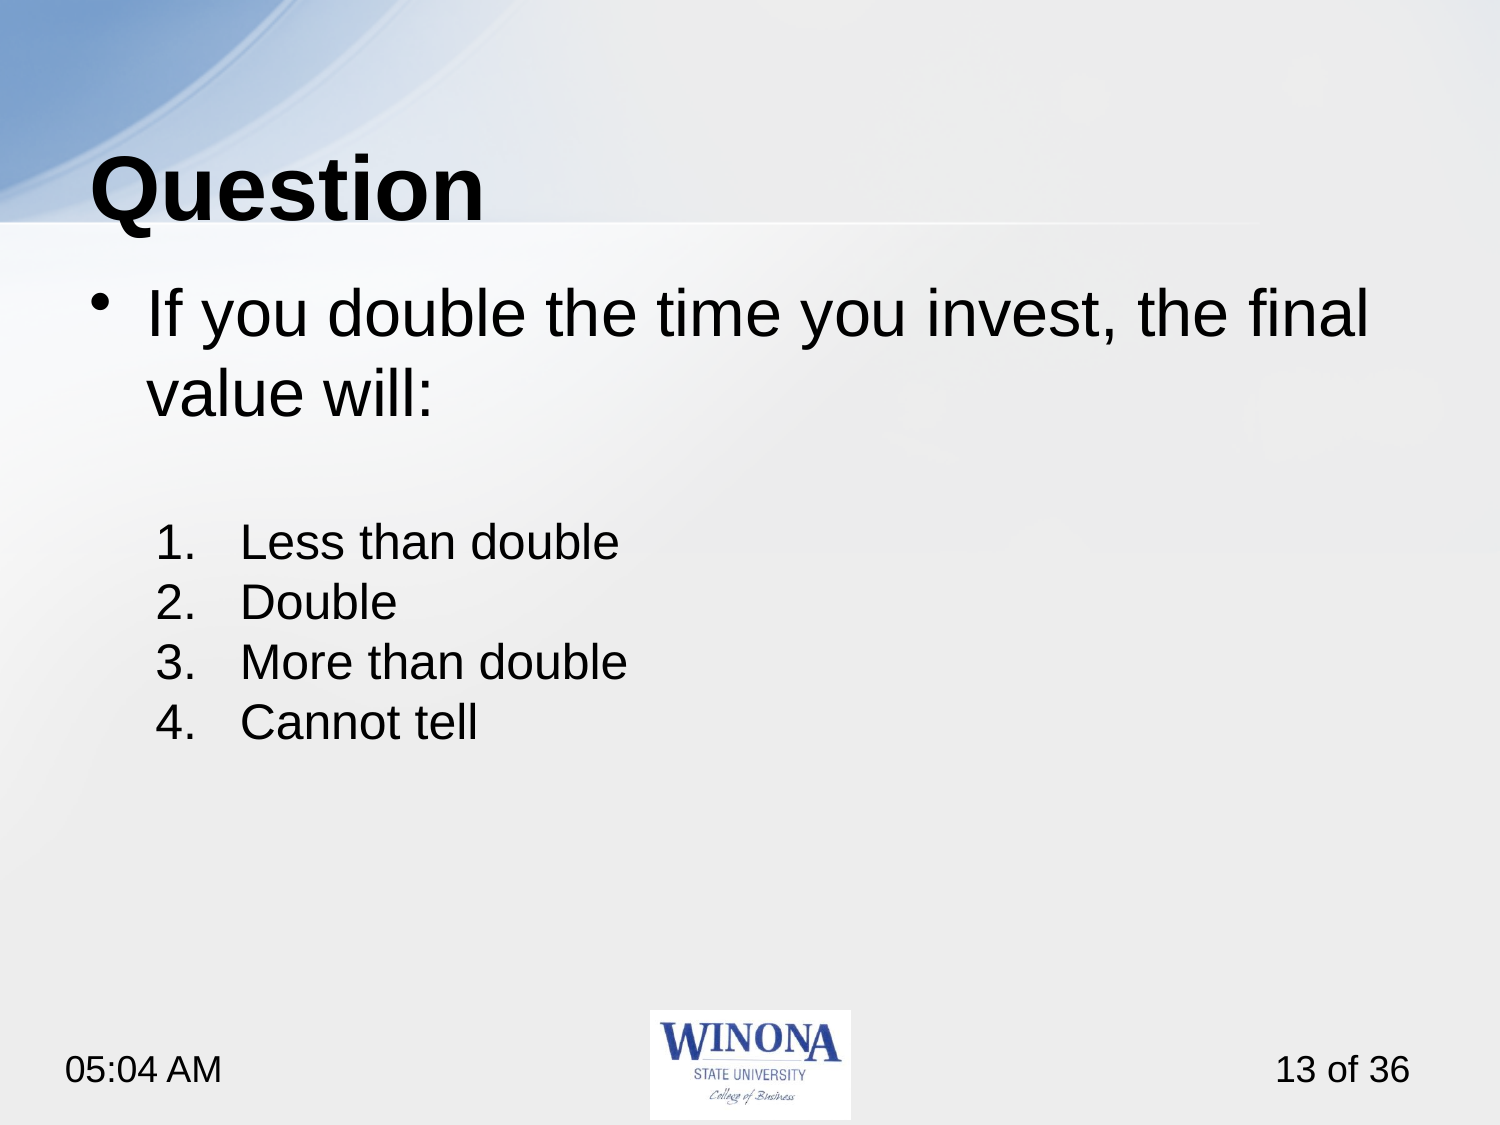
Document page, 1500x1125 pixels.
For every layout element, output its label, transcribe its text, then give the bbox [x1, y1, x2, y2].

title Question [75, 58, 1425, 247]
picture [0, 0, 1500, 1125]
list If you double the time you invest, the final value will: Less than double Double More than double Cannot tell [75, 262, 1426, 1005]
